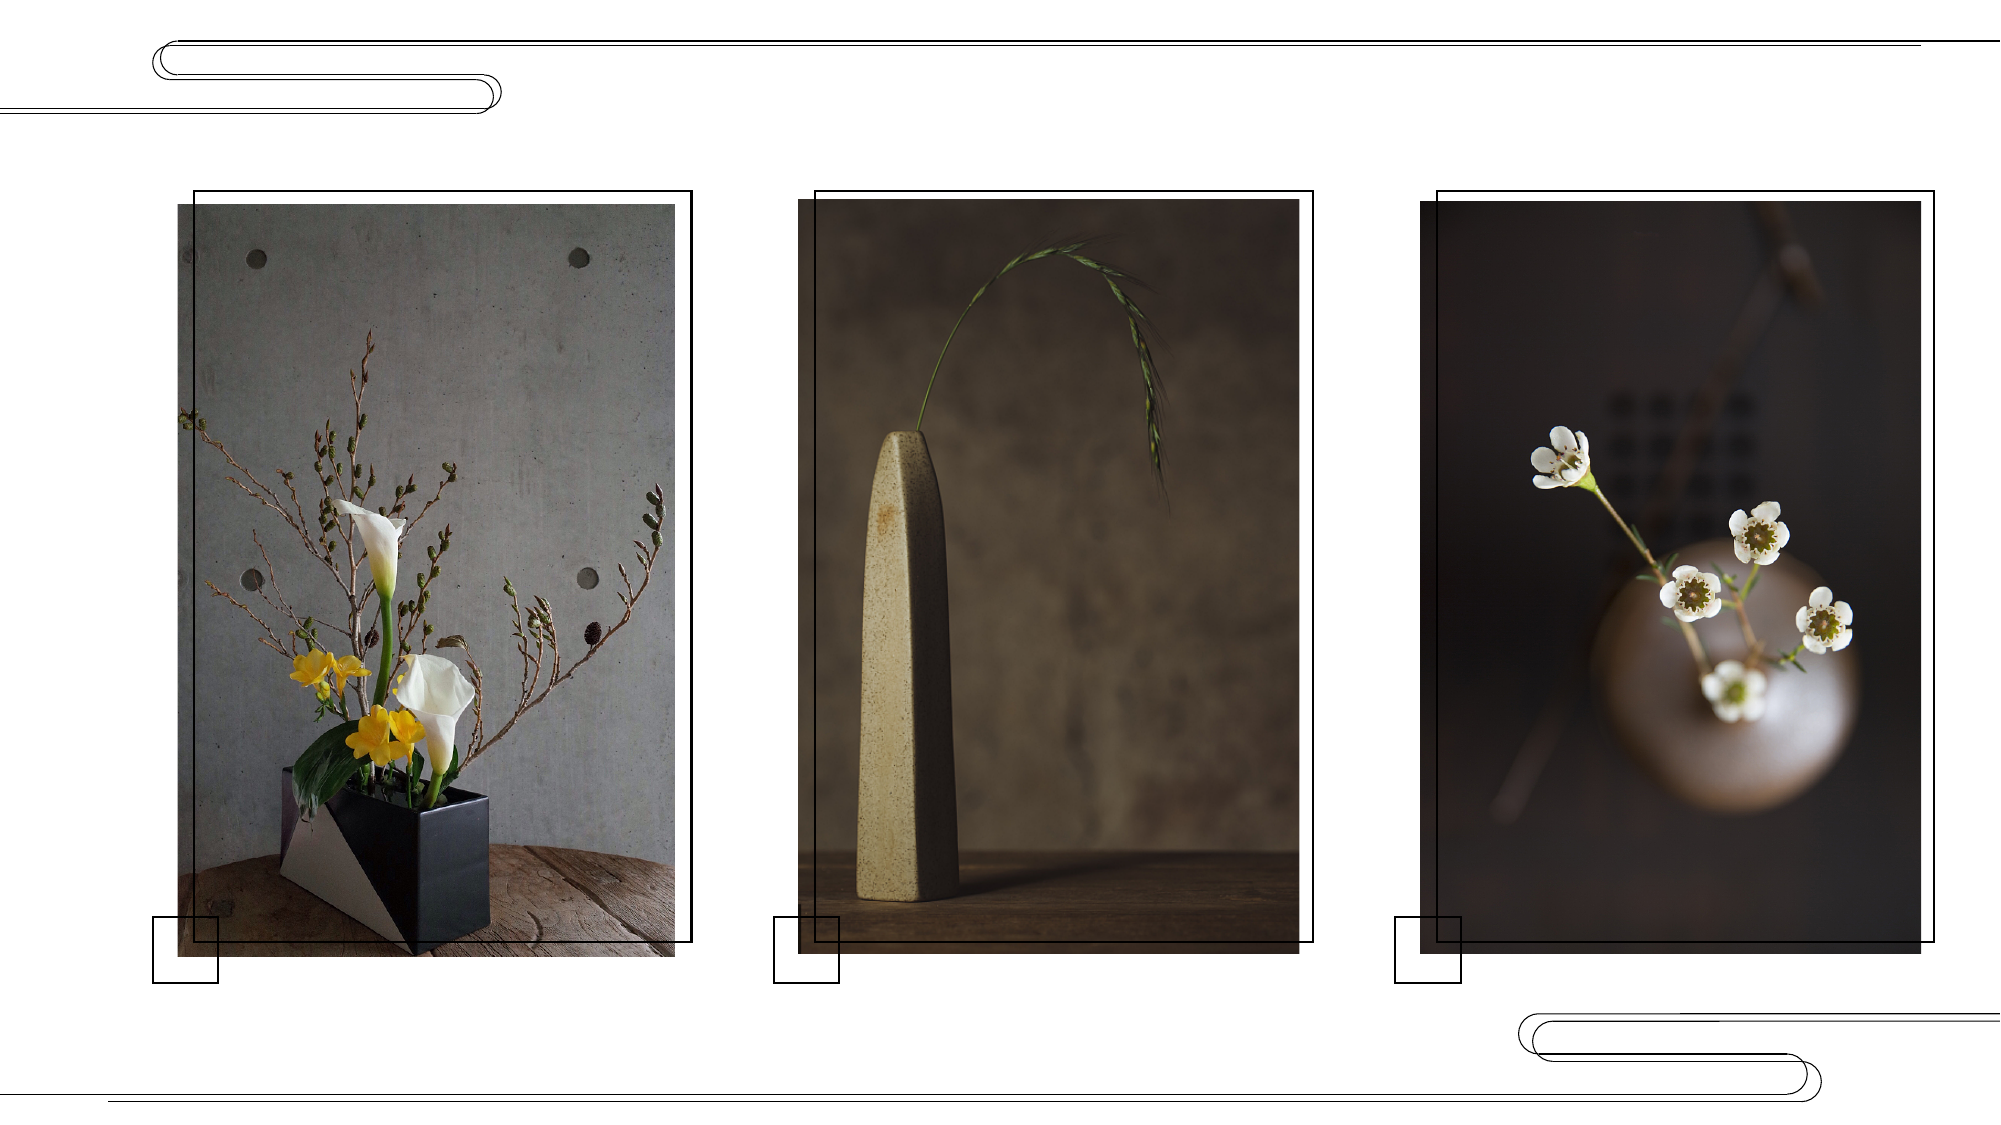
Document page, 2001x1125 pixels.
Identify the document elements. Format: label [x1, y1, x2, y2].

text_box [773, 916, 840, 984]
text_box [152, 916, 219, 984]
text_box [0, 1013, 2000, 1095]
text_box [1394, 916, 1462, 984]
text_box [1436, 190, 1935, 943]
text_box [108, 1021, 2000, 1102]
picture [177, 204, 675, 957]
picture [1420, 201, 1922, 954]
picture [798, 199, 1300, 954]
text_box [0, 45, 1922, 114]
text_box [814, 190, 1314, 943]
text_box [193, 190, 693, 943]
text_box [0, 40, 2000, 109]
